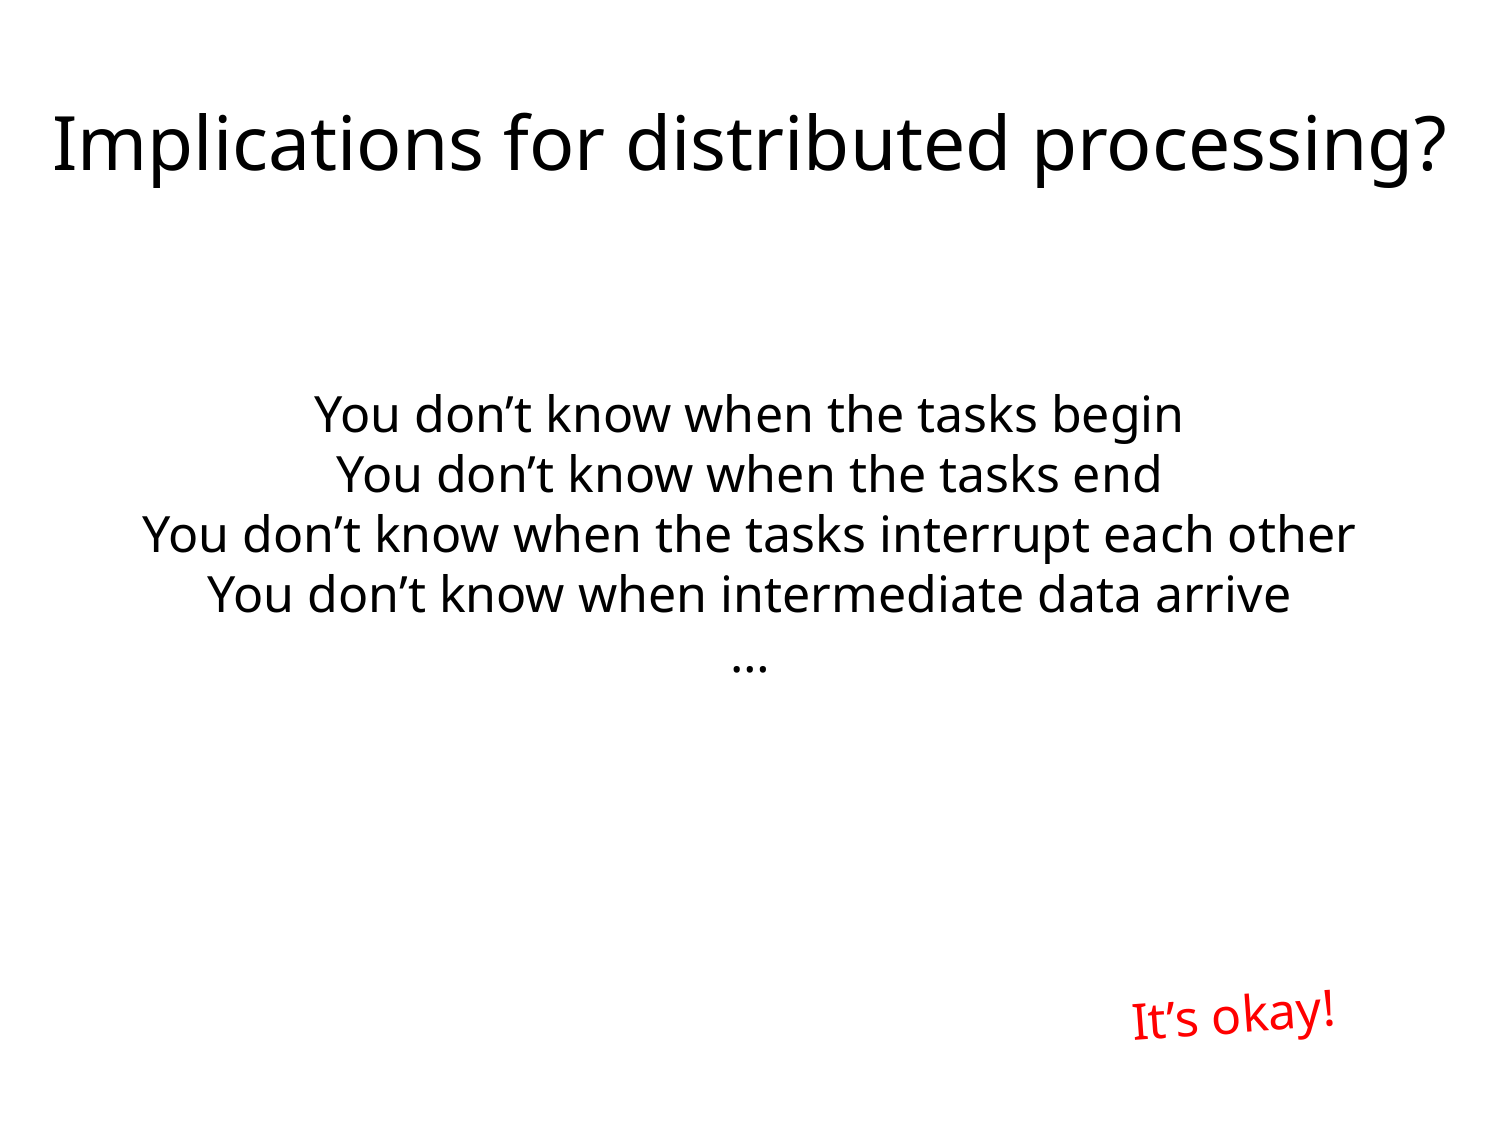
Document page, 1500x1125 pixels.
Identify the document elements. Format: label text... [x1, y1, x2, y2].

text_box It’s okay! [1049, 962, 1417, 1064]
text_box Implications for distributed processing? [0, 87, 1500, 200]
text_box You don’t know when the tasks begin You don’t know when the tasks end You don’t know when the tasks interrupt each other You don’t know when intermediate data arrive … [0, 374, 1500, 690]
